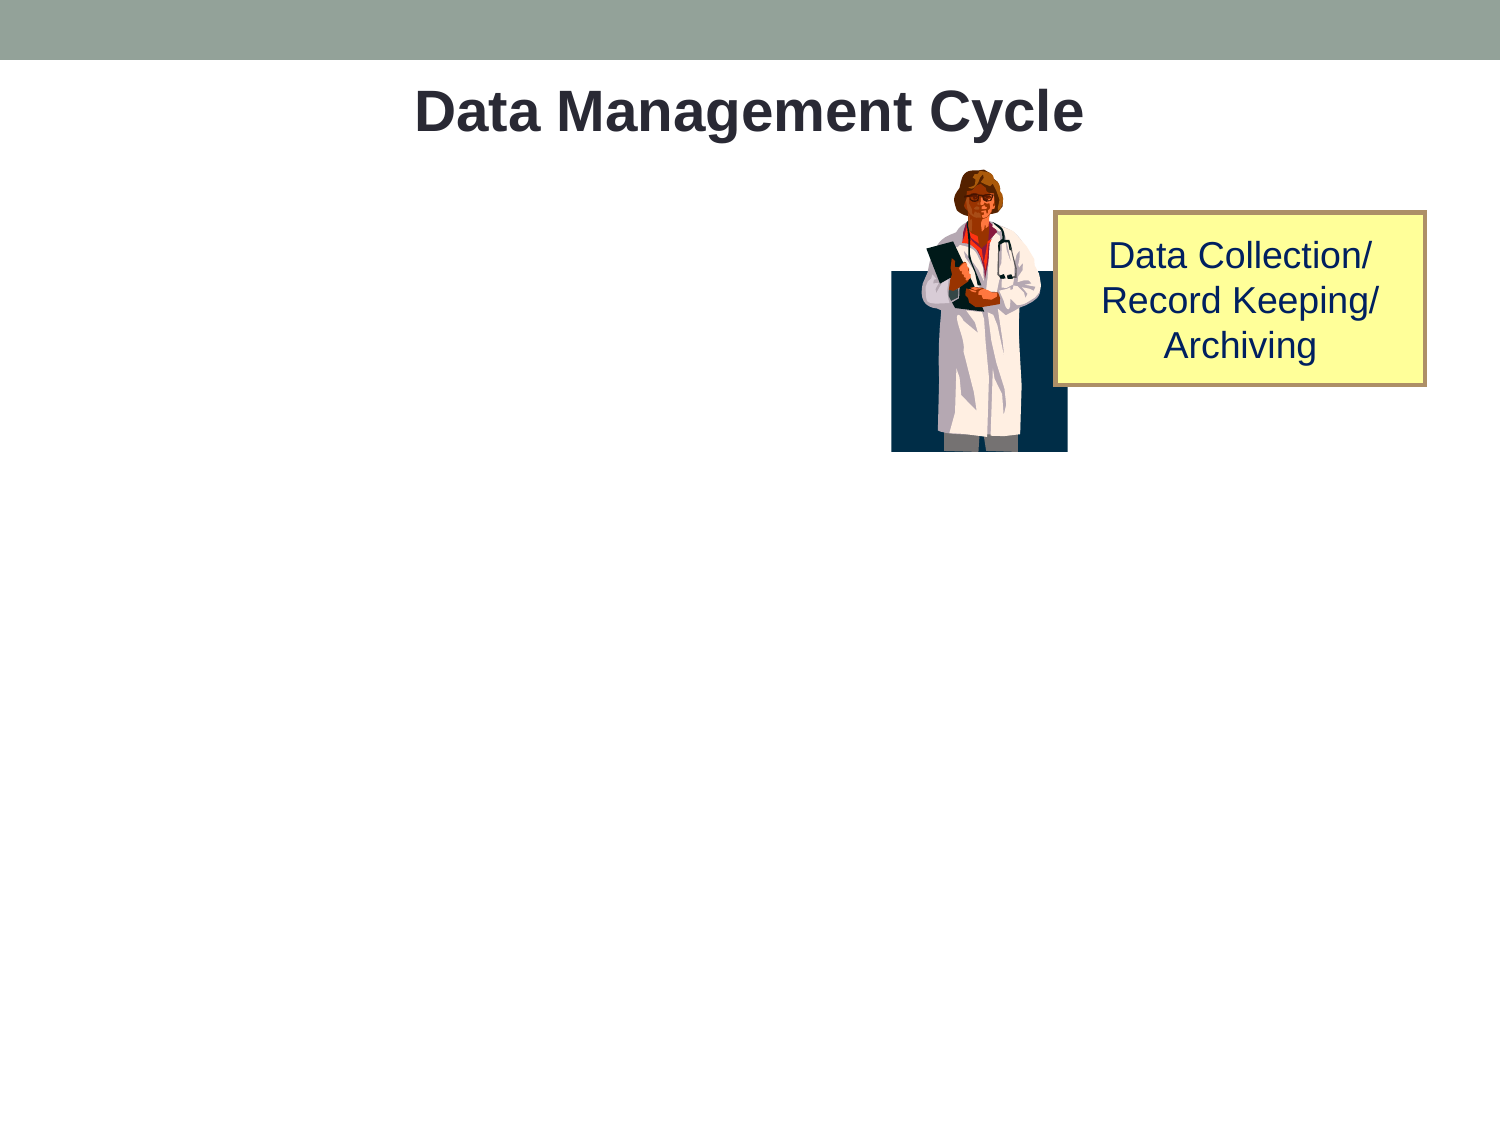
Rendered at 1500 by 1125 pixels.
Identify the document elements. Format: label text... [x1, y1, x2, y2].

text_box Data Collection/ Record Keeping/ Archiving [1076, 212, 1425, 386]
picture [891, 169, 1068, 453]
text_box Data Management Cycle [74, 45, 1425, 150]
